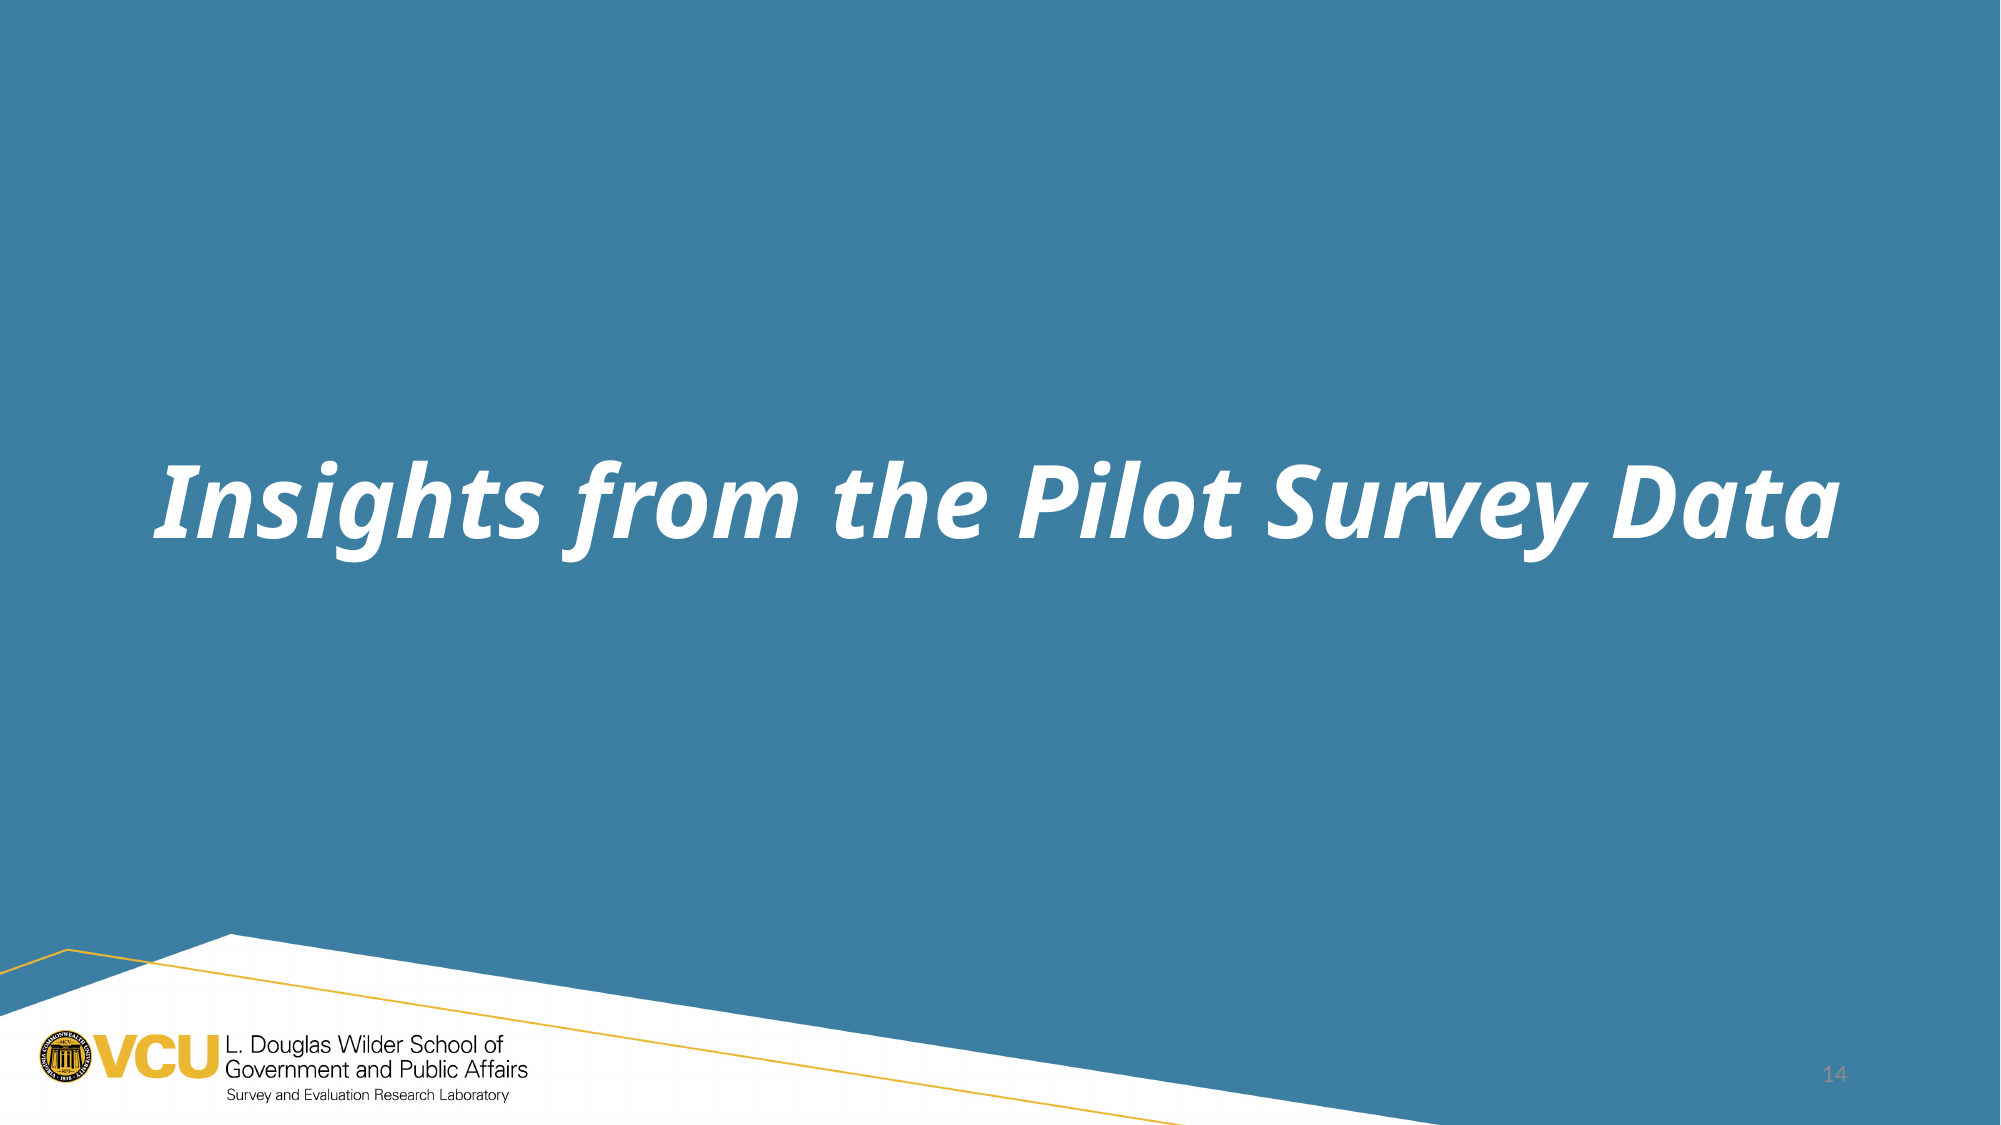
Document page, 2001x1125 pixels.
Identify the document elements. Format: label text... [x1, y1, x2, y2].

title Insights from the Pilot Survey Data [137, 397, 1863, 615]
picture [0, 0, 2001, 1125]
slide_number 14 [1412, 1042, 1863, 1103]
